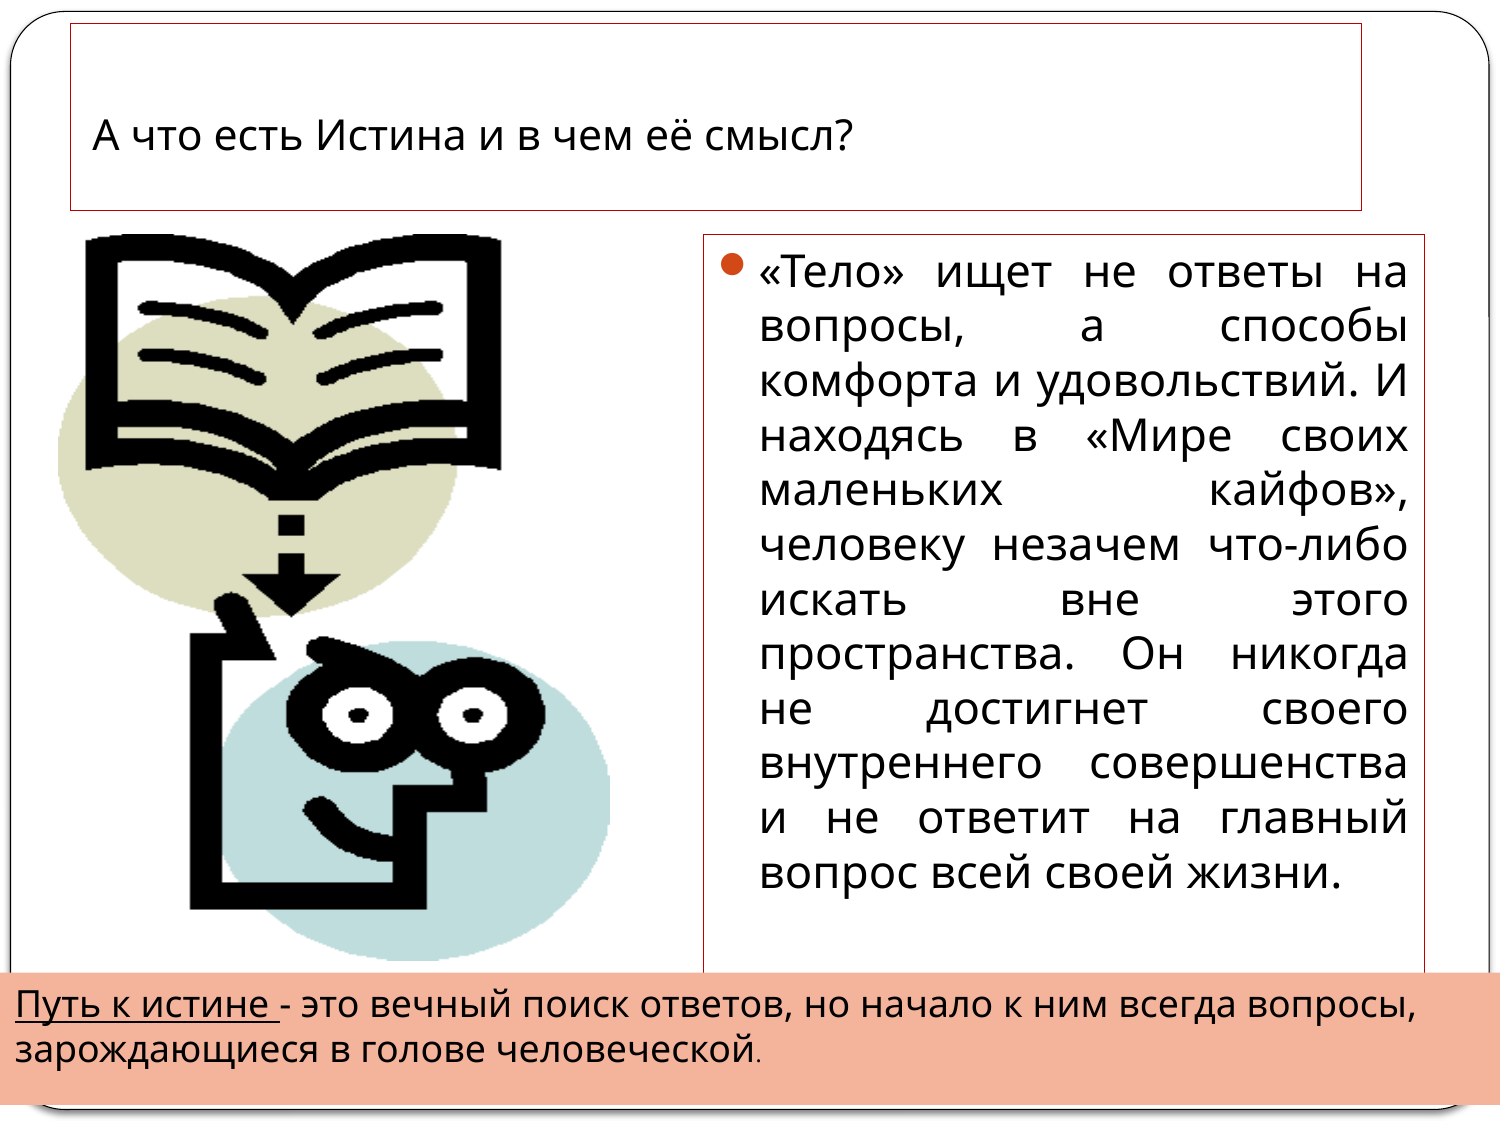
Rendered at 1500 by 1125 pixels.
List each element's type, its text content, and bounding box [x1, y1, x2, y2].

title А что есть Истина и в чем её смысл? [70, 23, 1362, 211]
list «Тело» ищет не ответы на вопросы, а способы комфорта и удовольствий. И находясь в «Мире своих маленьких кайфов», человеку незачем что-либо искать вне этого пространства. Он никогда не достигнет своего внутреннего совершенства и не ответит на главный вопрос всей своей жизни. [703, 234, 1425, 972]
text_box Путь к истине - это вечный поиск ответов, но начало к ним всегда вопросы, зарождающиеся в голове человеческой. [0, 972, 1500, 1105]
picture [58, 234, 610, 962]
